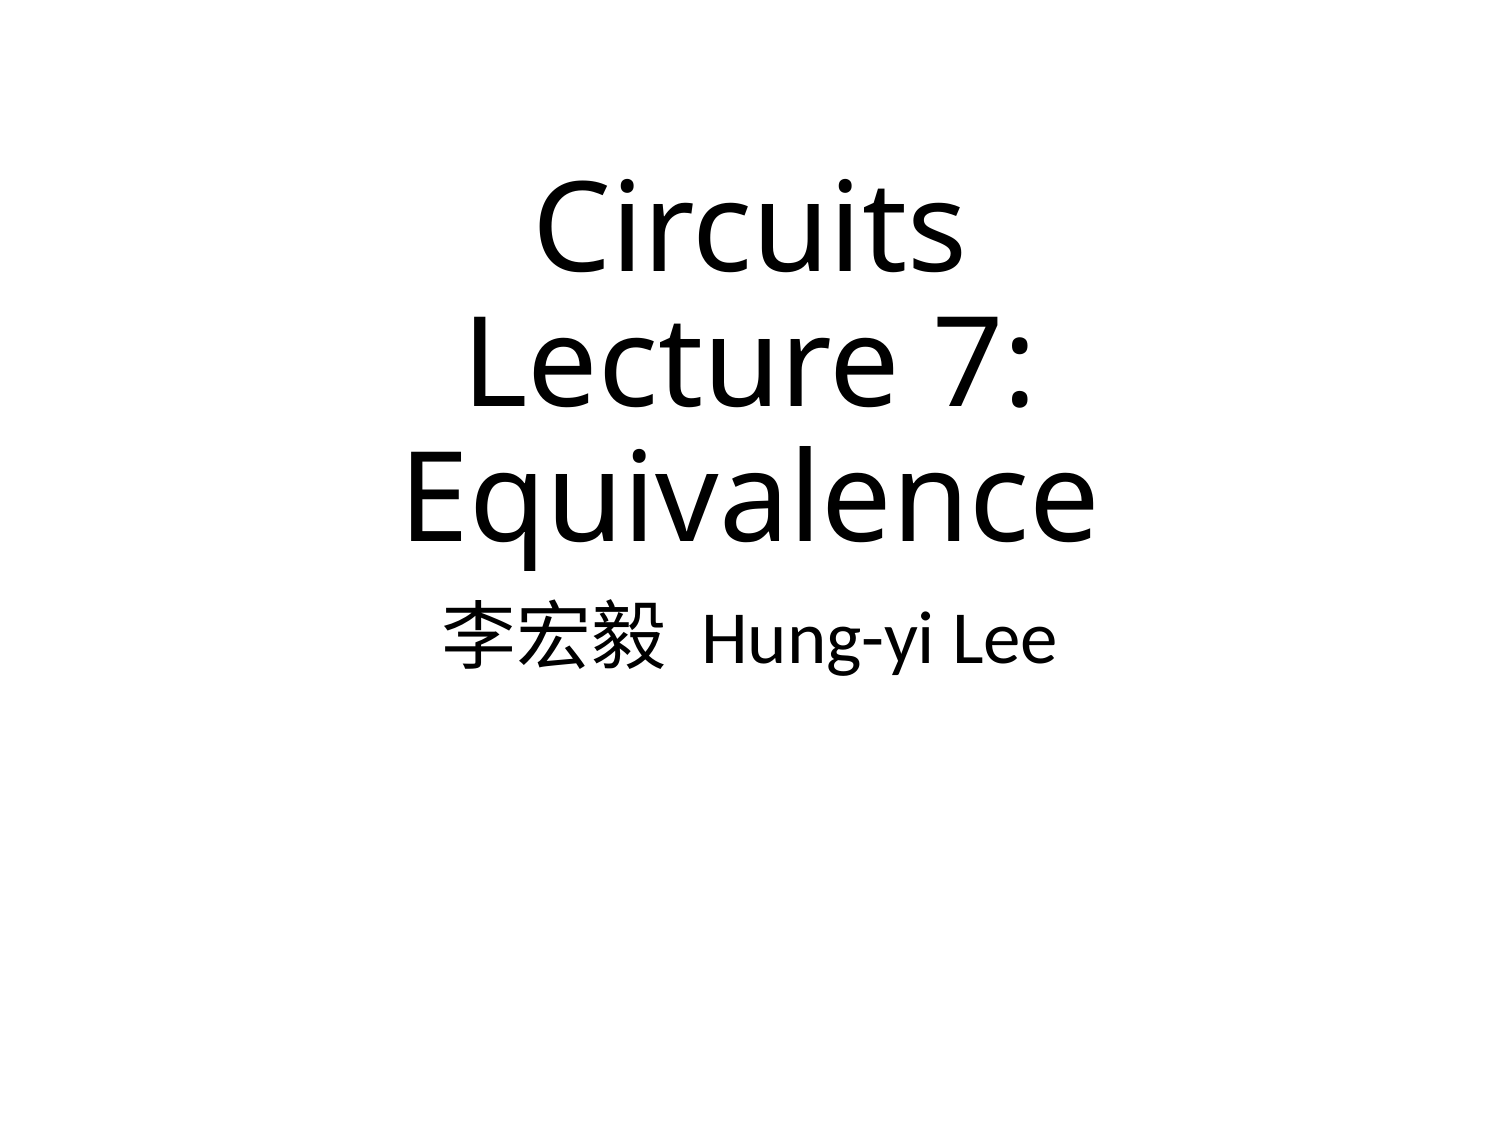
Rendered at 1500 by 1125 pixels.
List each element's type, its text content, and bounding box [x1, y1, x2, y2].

title Circuits Lecture 7: Equivalence [112, 184, 1388, 576]
subtitle 李宏毅 Hung-yi Lee [187, 590, 1313, 863]
